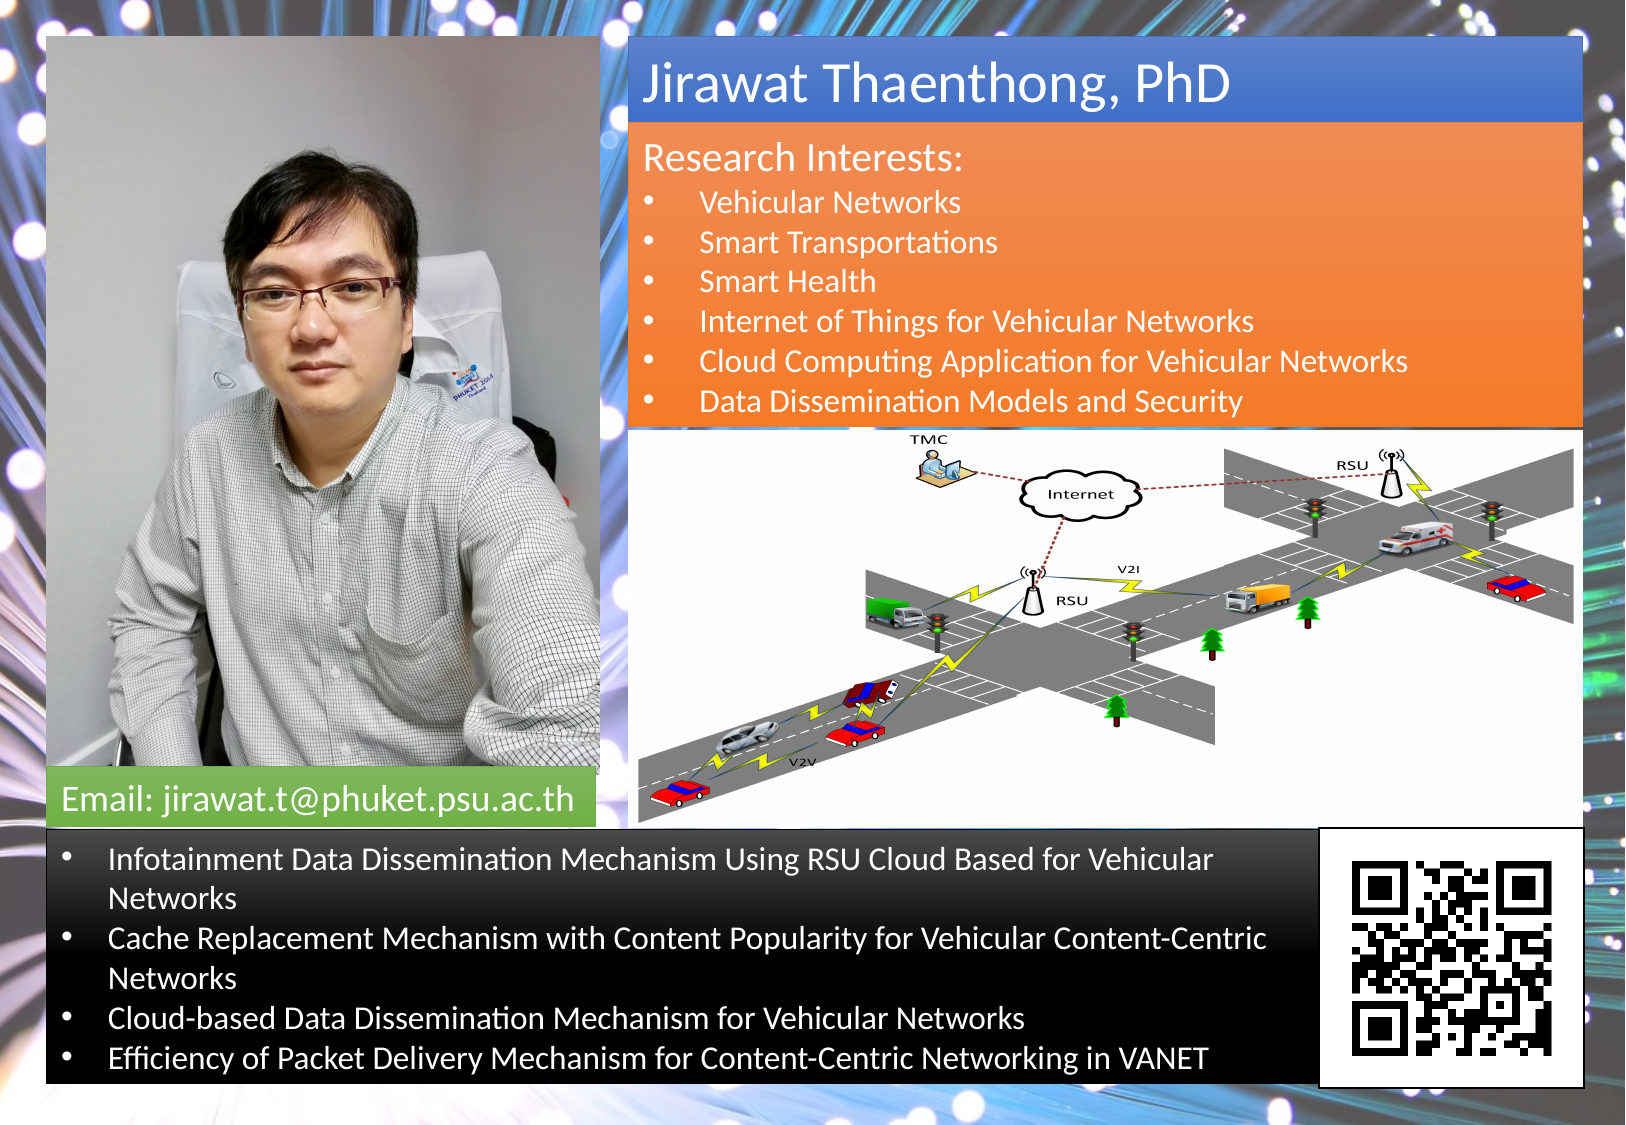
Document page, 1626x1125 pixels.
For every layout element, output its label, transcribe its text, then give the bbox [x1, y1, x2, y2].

picture [46, 36, 600, 775]
picture [1320, 829, 1583, 1087]
text_box Infotainment Data Dissemination Mechanism Using RSU Cloud Based for Vehicular Networks Cache Replacement Mechanism with Content Popularity for Vehicular Content-Centric Networks Cloud-based Data Dissemination Mechanism for Vehicular Networks Efficiency of Packet Delivery Mechanism for Content-Centric Networking in VANET [46, 829, 1318, 1084]
text_box Research Interests: Vehicular Networks Smart Transportations Smart Health Internet of Things for Vehicular Networks Cloud Computing Application for Vehicular Networks Data Dissemination Models and Security [628, 122, 1583, 427]
picture [628, 430, 1583, 828]
text_box Jirawat Thaenthong, PhD [628, 36, 1583, 122]
text_box Email: jirawat.t@phuket.psu.ac.th [46, 775, 596, 827]
